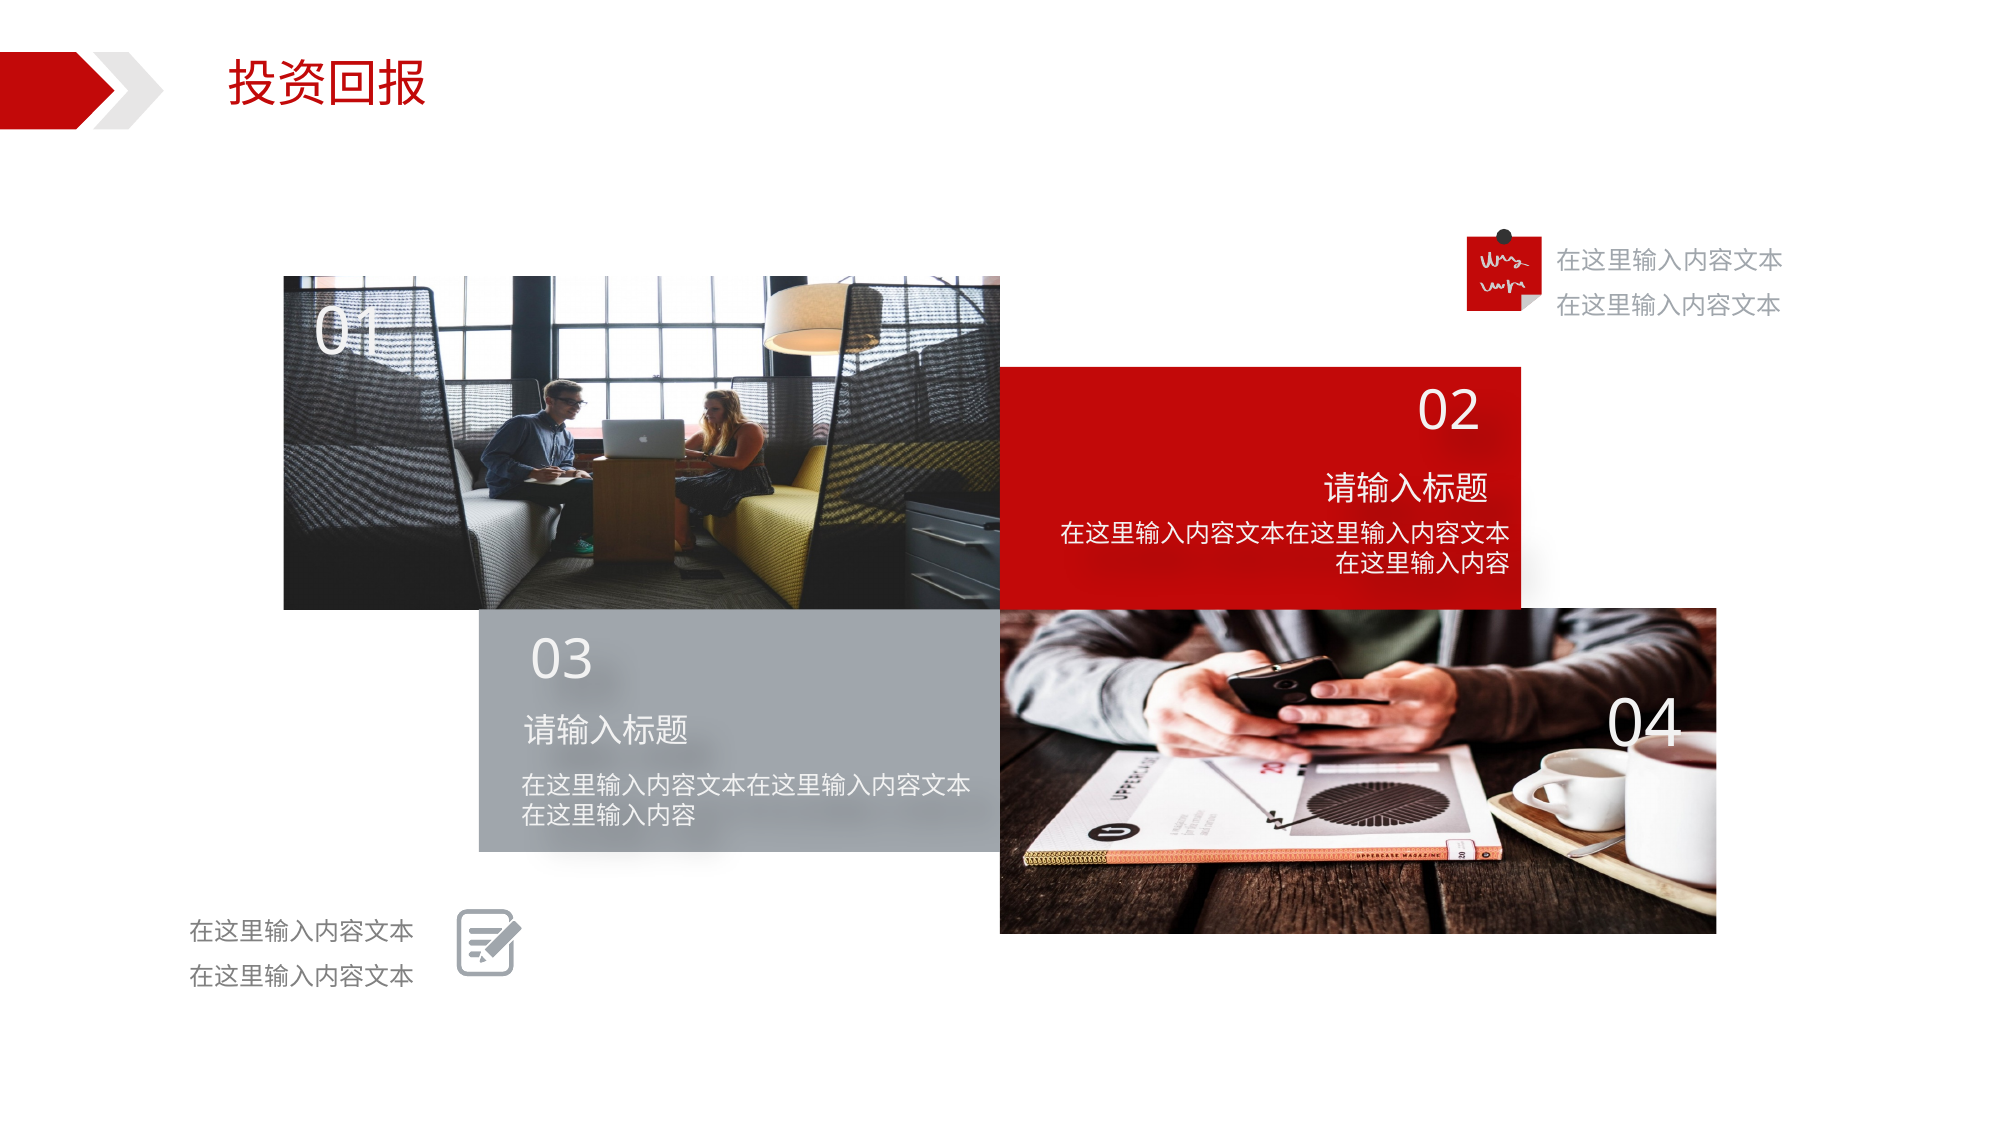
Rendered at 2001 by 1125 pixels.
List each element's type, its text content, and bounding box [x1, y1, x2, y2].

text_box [283, 275, 1000, 610]
text_box [479, 955, 487, 963]
text_box [484, 921, 522, 958]
text_box [469, 928, 502, 934]
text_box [999, 366, 1526, 610]
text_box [999, 608, 1717, 934]
text_box [468, 939, 492, 946]
text_box 在这里输入内容文本在这里输入内容文本 [149, 893, 429, 998]
text_box [456, 909, 514, 977]
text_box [478, 609, 1000, 853]
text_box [1467, 228, 1542, 311]
text_box [468, 951, 481, 958]
text_box 在这里输入内容文本在这里输入内容文本 [1541, 222, 1800, 328]
